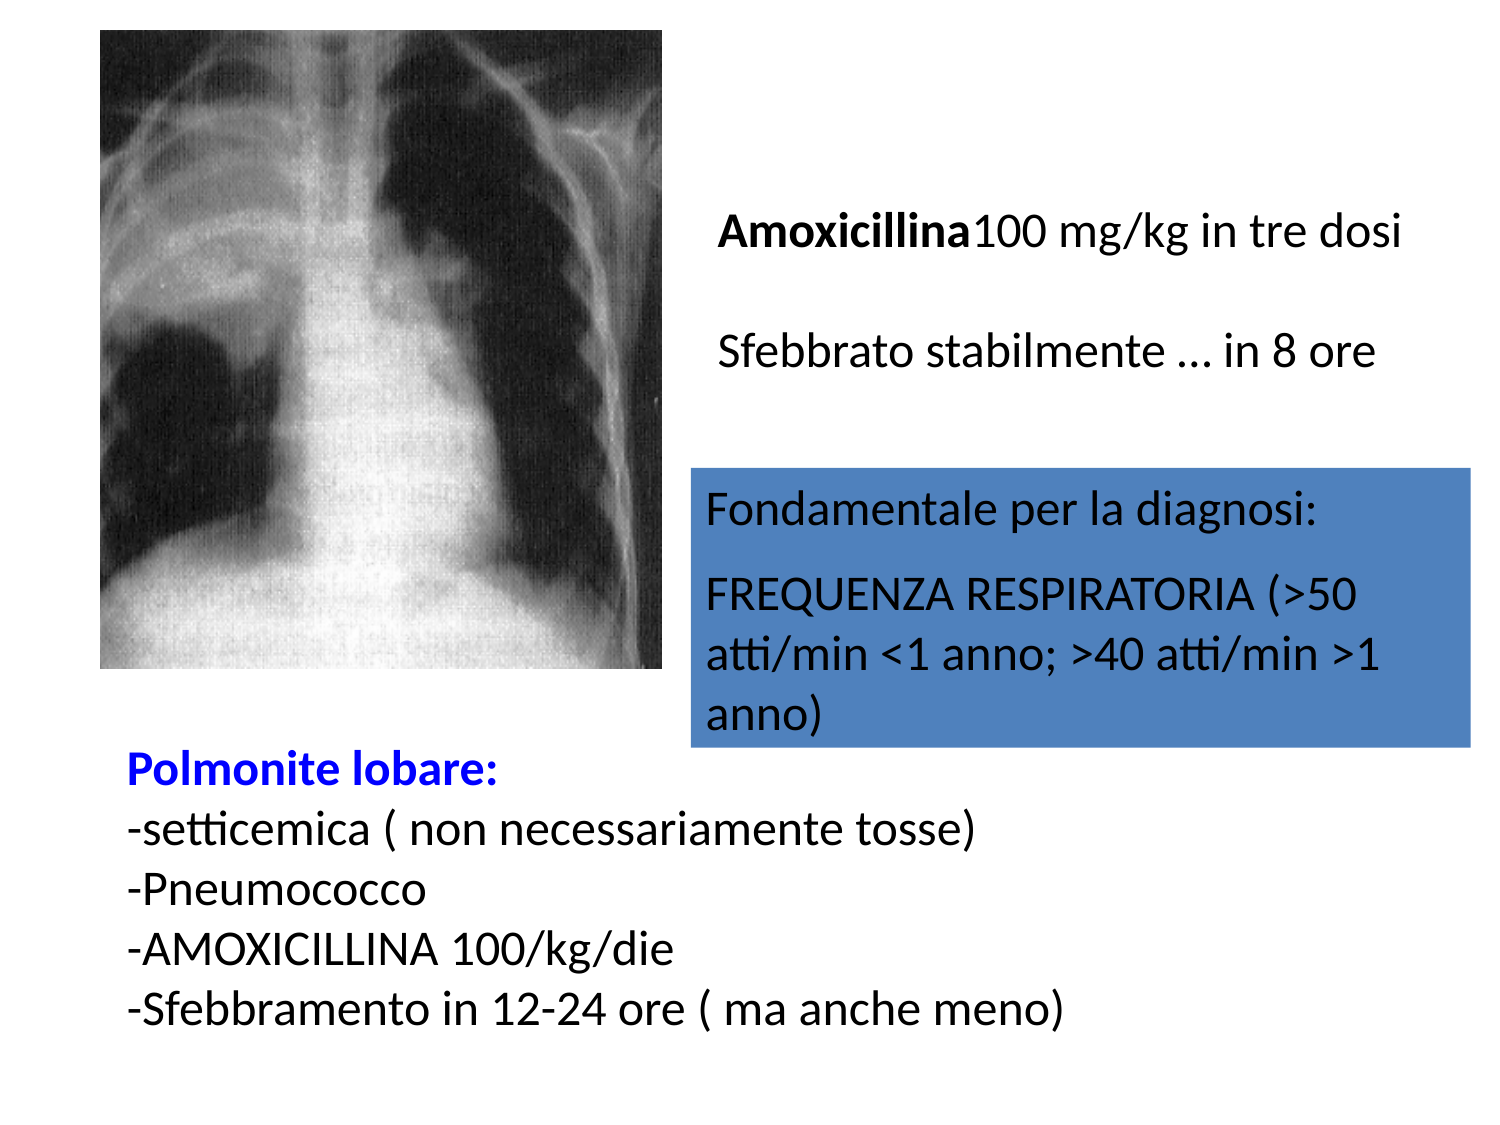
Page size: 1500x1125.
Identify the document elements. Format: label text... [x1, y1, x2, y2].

text_box Fondamentale per la diagnosi: FREQUENZA RESPIRATORIA (>50 atti/min <1 anno; >40 atti/min >1 anno) [690, 467, 1471, 748]
text_box Amoxicillina100 mg/kg in tre dosi Sfebbrato stabilmente … in 8 ore [702, 54, 1453, 385]
text_box Polmonite lobare: -setticemica ( non necessariamente tosse) -Pneumococco -AMOXICILLINA 100/kg/die -Sfebbramento in 12-24 ore ( ma anche meno) [112, 727, 1412, 1125]
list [100, 30, 662, 669]
